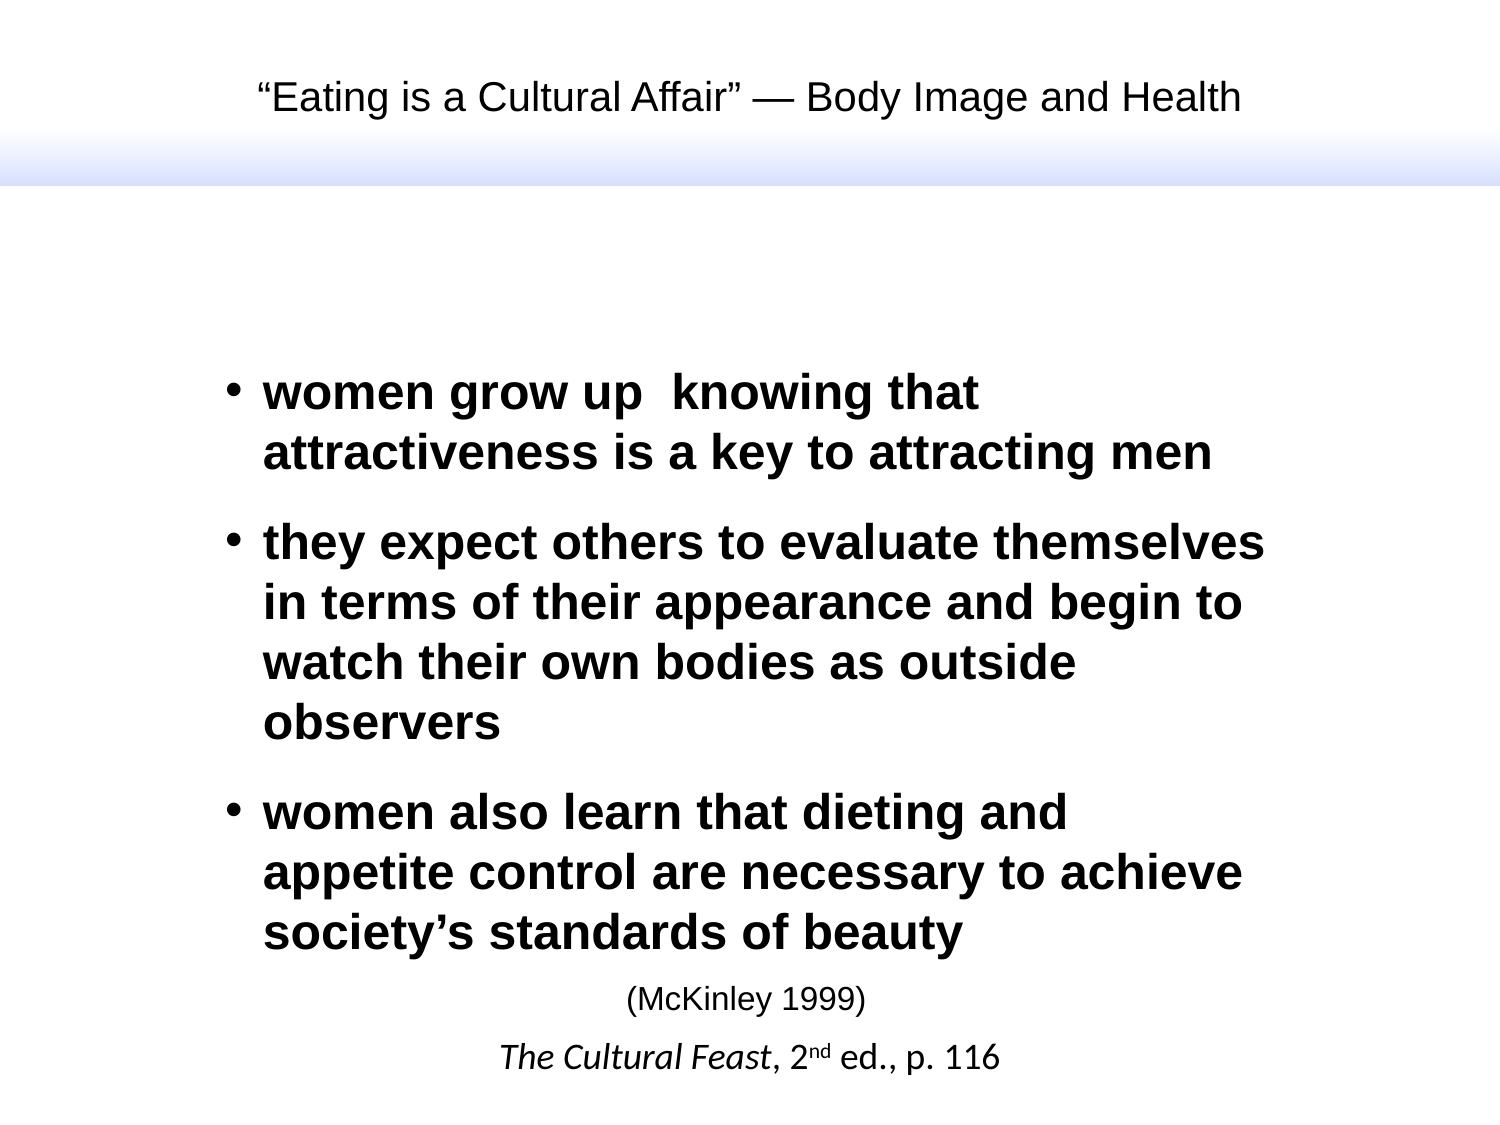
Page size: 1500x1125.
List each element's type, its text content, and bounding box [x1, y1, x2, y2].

text_box women grow up knowing that attractiveness is a key to attracting men they expect others to evaluate themselves in terms of their appearance and begin to watch their own bodies as outside observers women also learn that dieting and appetite control are necessary to achieve society’s standards of beauty [149, 352, 1350, 967]
text_box (McKinley 1999) [611, 969, 882, 1025]
text_box The Cultural Feast, 2nd ed., p. 116 [149, 1024, 1350, 1085]
text_box “Eating is a Cultural Affair” — Body Image and Health [0, 62, 1500, 186]
